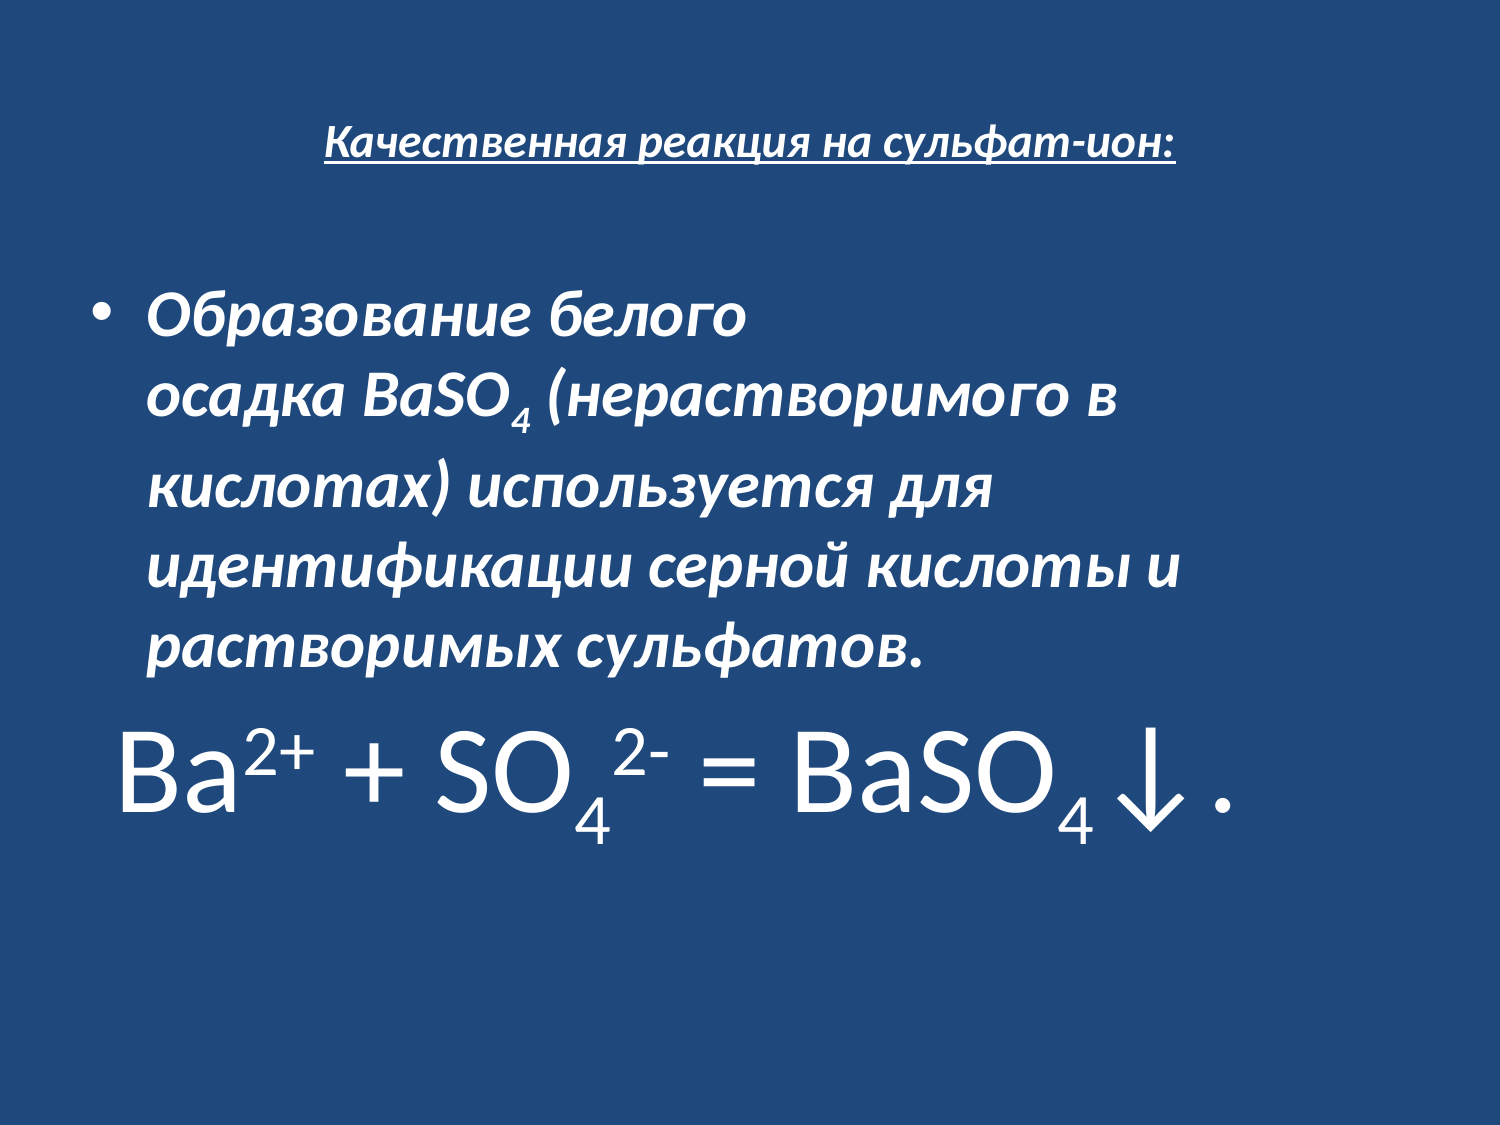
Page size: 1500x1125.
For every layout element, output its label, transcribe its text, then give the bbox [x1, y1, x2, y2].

title Качественная реакция на сульфат-ион: [75, 45, 1425, 233]
text_box Ва2+ + SO42- = ВаSО4↓. [100, 680, 1412, 867]
list Образование белого осадка BaSO4 (нерастворимого в кислотах) используется для идентификации серной кислоты и растворимых сульфатов. [75, 262, 1425, 1005]
